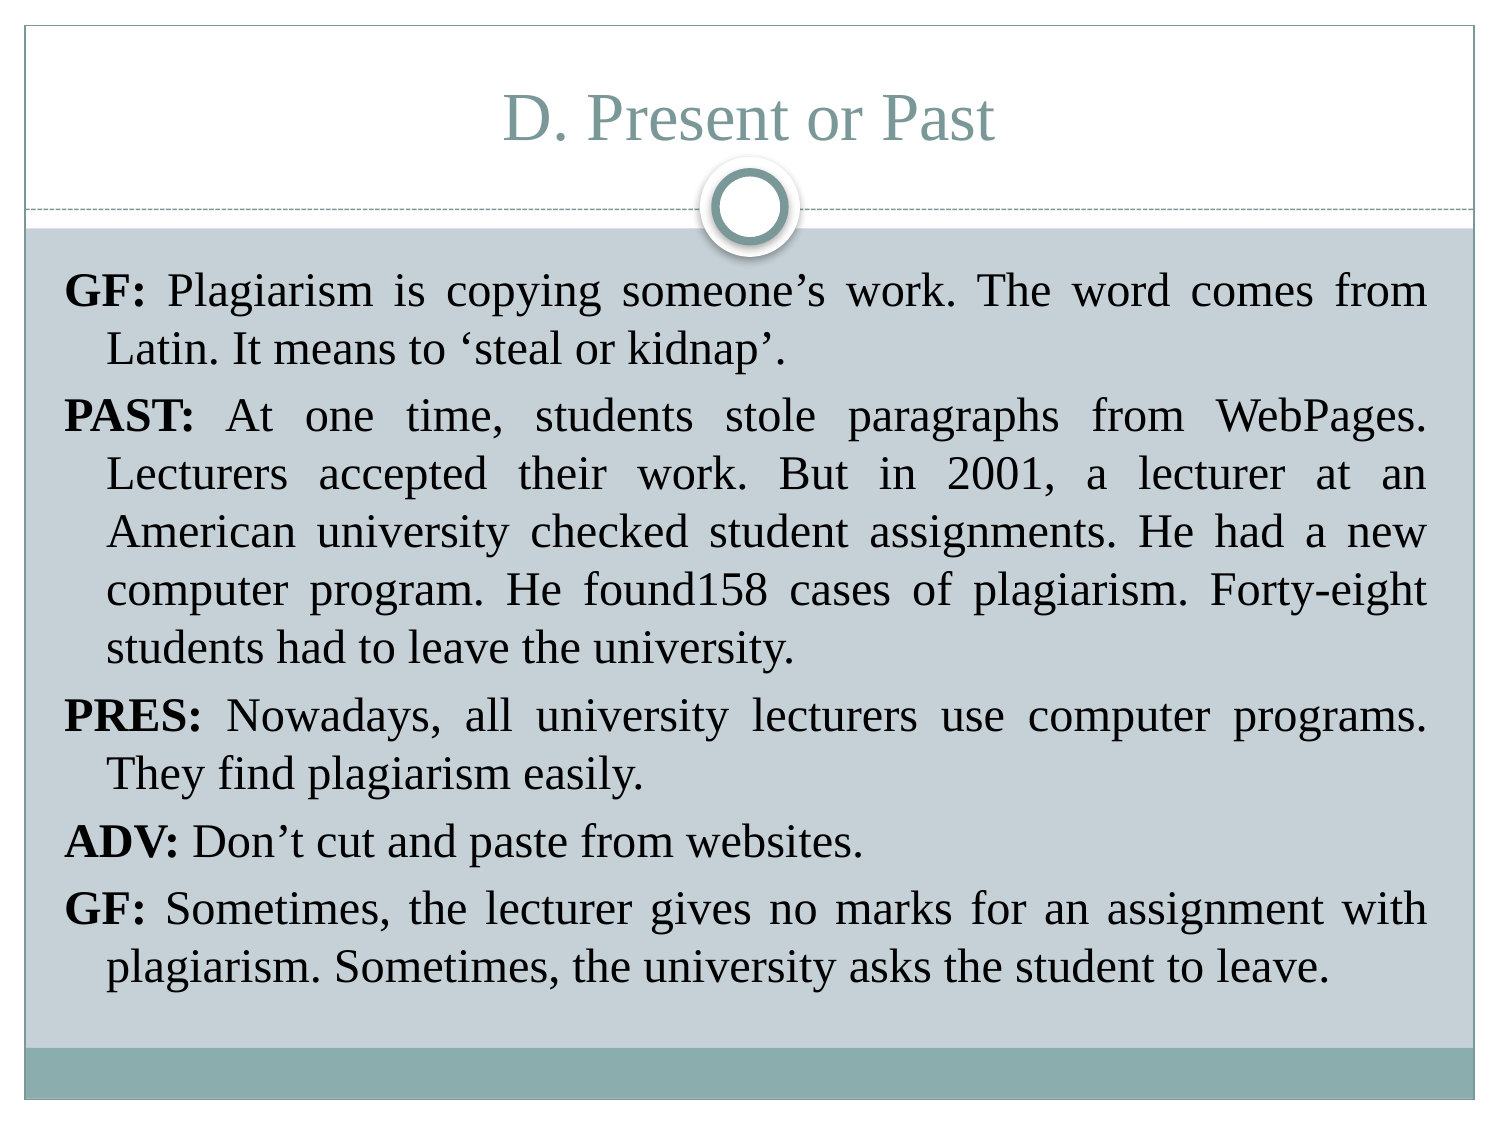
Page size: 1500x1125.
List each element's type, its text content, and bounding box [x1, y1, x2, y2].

title D. Present or Past [49, 37, 1450, 162]
list GF: Plagiarism is copying someone’s work. The word comes from Latin. It means to ‘steal or kidnap’. PAST: At one time, students stole paragraphs from WebPages. Lecturers accepted their work. But in 2001, a lecturer at an American university checked student assignments. He had a new computer program. He found158 cases of plagiarism. Forty-eight students had to leave the university. PRES: Nowadays, all university lecturers use computer programs. They find plagiarism easily. ADV: Don’t cut and paste from websites. GF: Sometimes, the lecturer gives no marks for an assignment with plagiarism. Sometimes, the university asks the student to leave. [49, 250, 1445, 1001]
